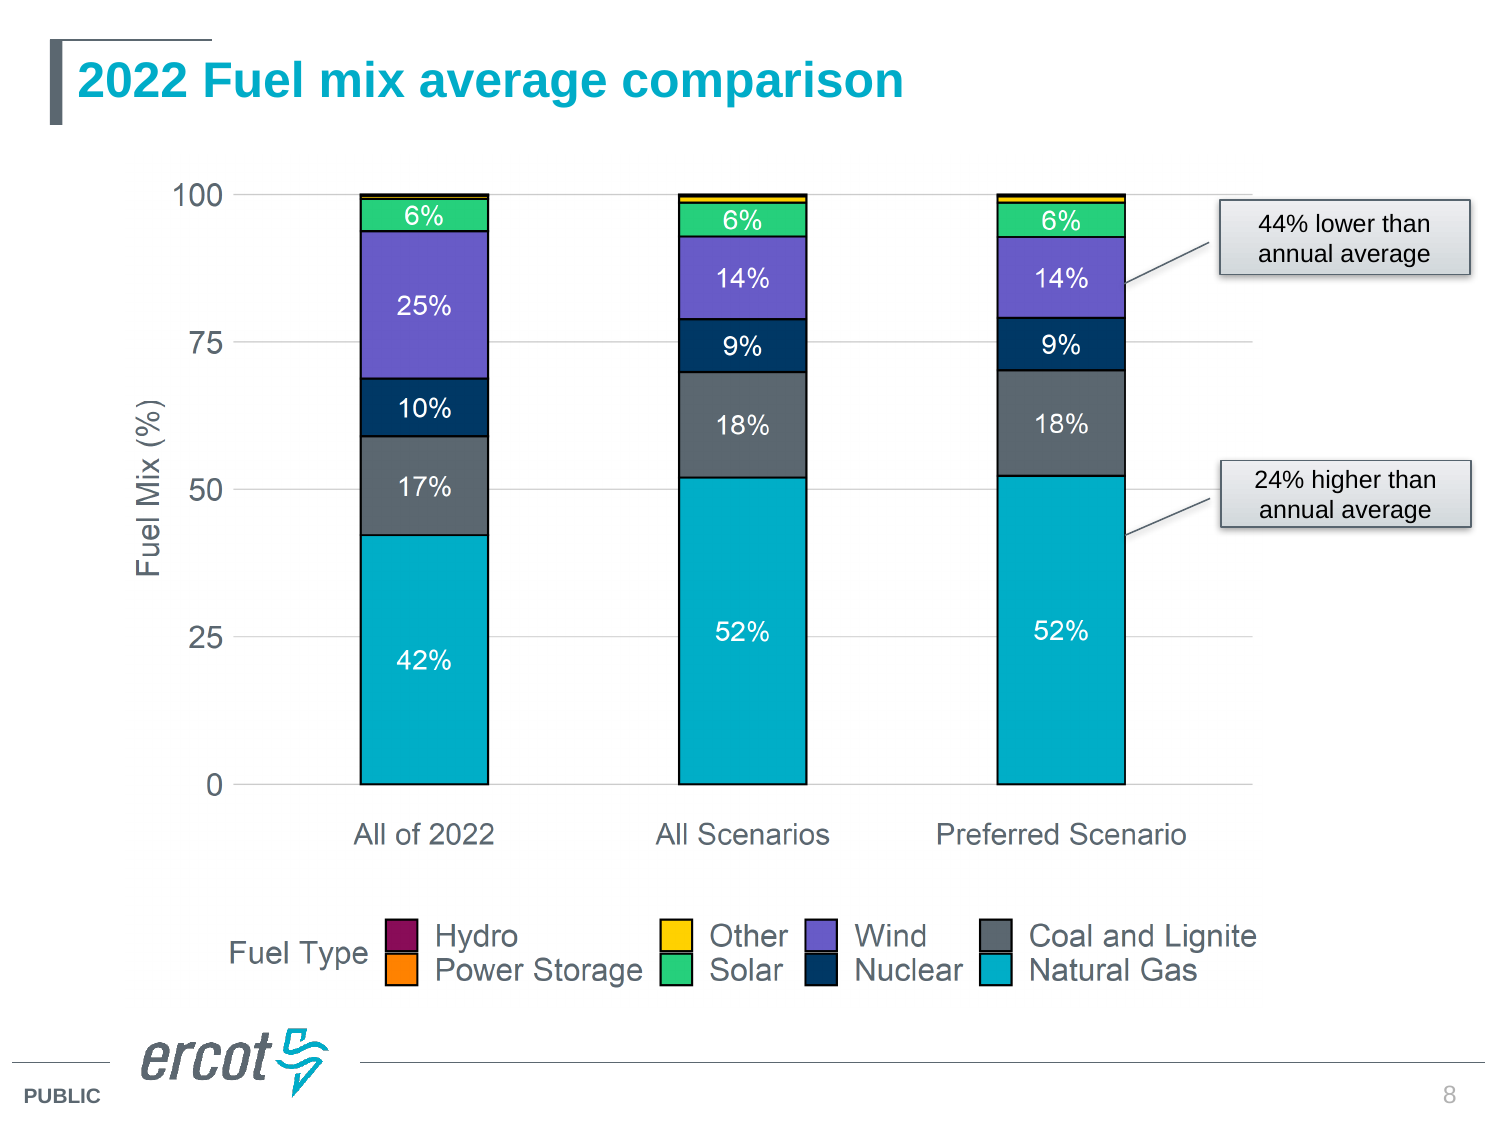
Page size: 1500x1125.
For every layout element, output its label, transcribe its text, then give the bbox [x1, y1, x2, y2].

text_box 24% higher than annual average [1266, 460, 1472, 528]
title 2022 Fuel mix average comparison [62, 39, 1500, 228]
picture [137, 1024, 332, 1100]
text_box 44% lower than annual average [1266, 199, 1471, 275]
picture [124, 154, 1263, 1008]
slide_number 8 [1412, 1076, 1488, 1112]
